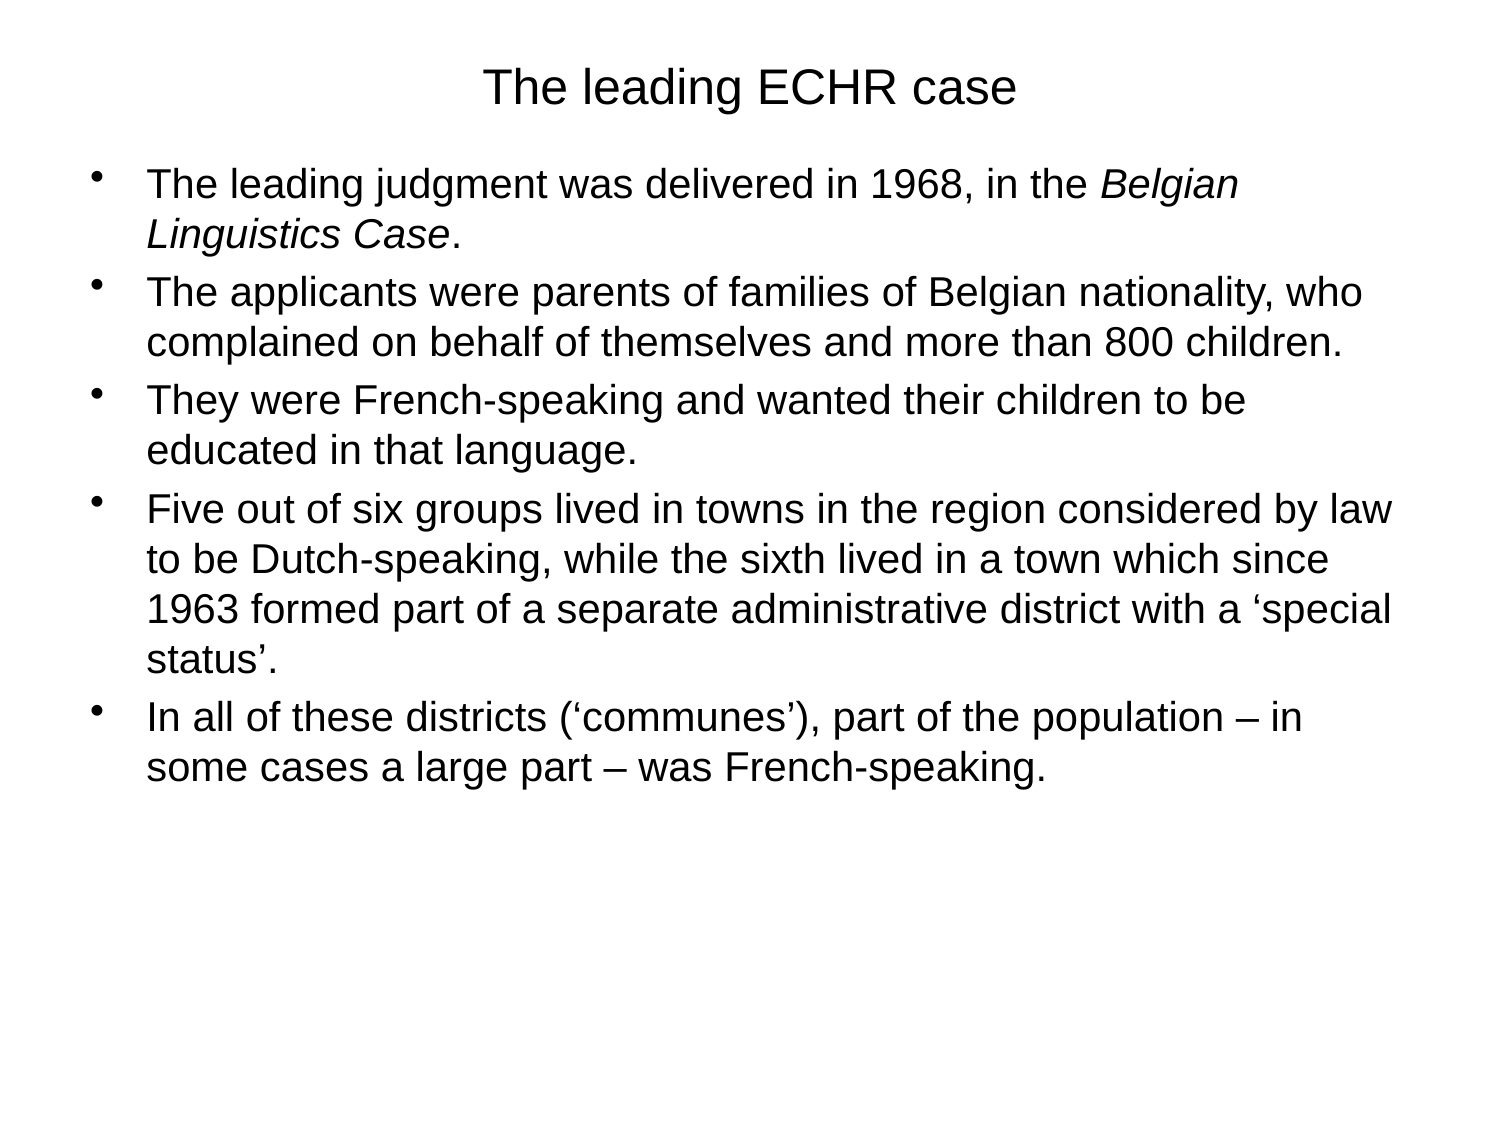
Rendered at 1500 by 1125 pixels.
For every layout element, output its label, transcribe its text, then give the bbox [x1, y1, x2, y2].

title The leading ECHR case [74, 18, 1426, 148]
list The leading judgment was delivered in 1968, in the Belgian Linguistics Case. The applicants were parents of families of Belgian nationality, who complained on behalf of themselves and more than 800 children. They were French-speaking and wanted their children to be educated in that language. Five out of six groups lived in towns in the region considered by law to be Dutch-speaking, while the sixth lived in a town which since 1963 formed part of a separate administrative district with a ‘special status’. In all of these districts (‘communes’), part of the population – in some cases a large part – was French-speaking. [74, 148, 1426, 1107]
